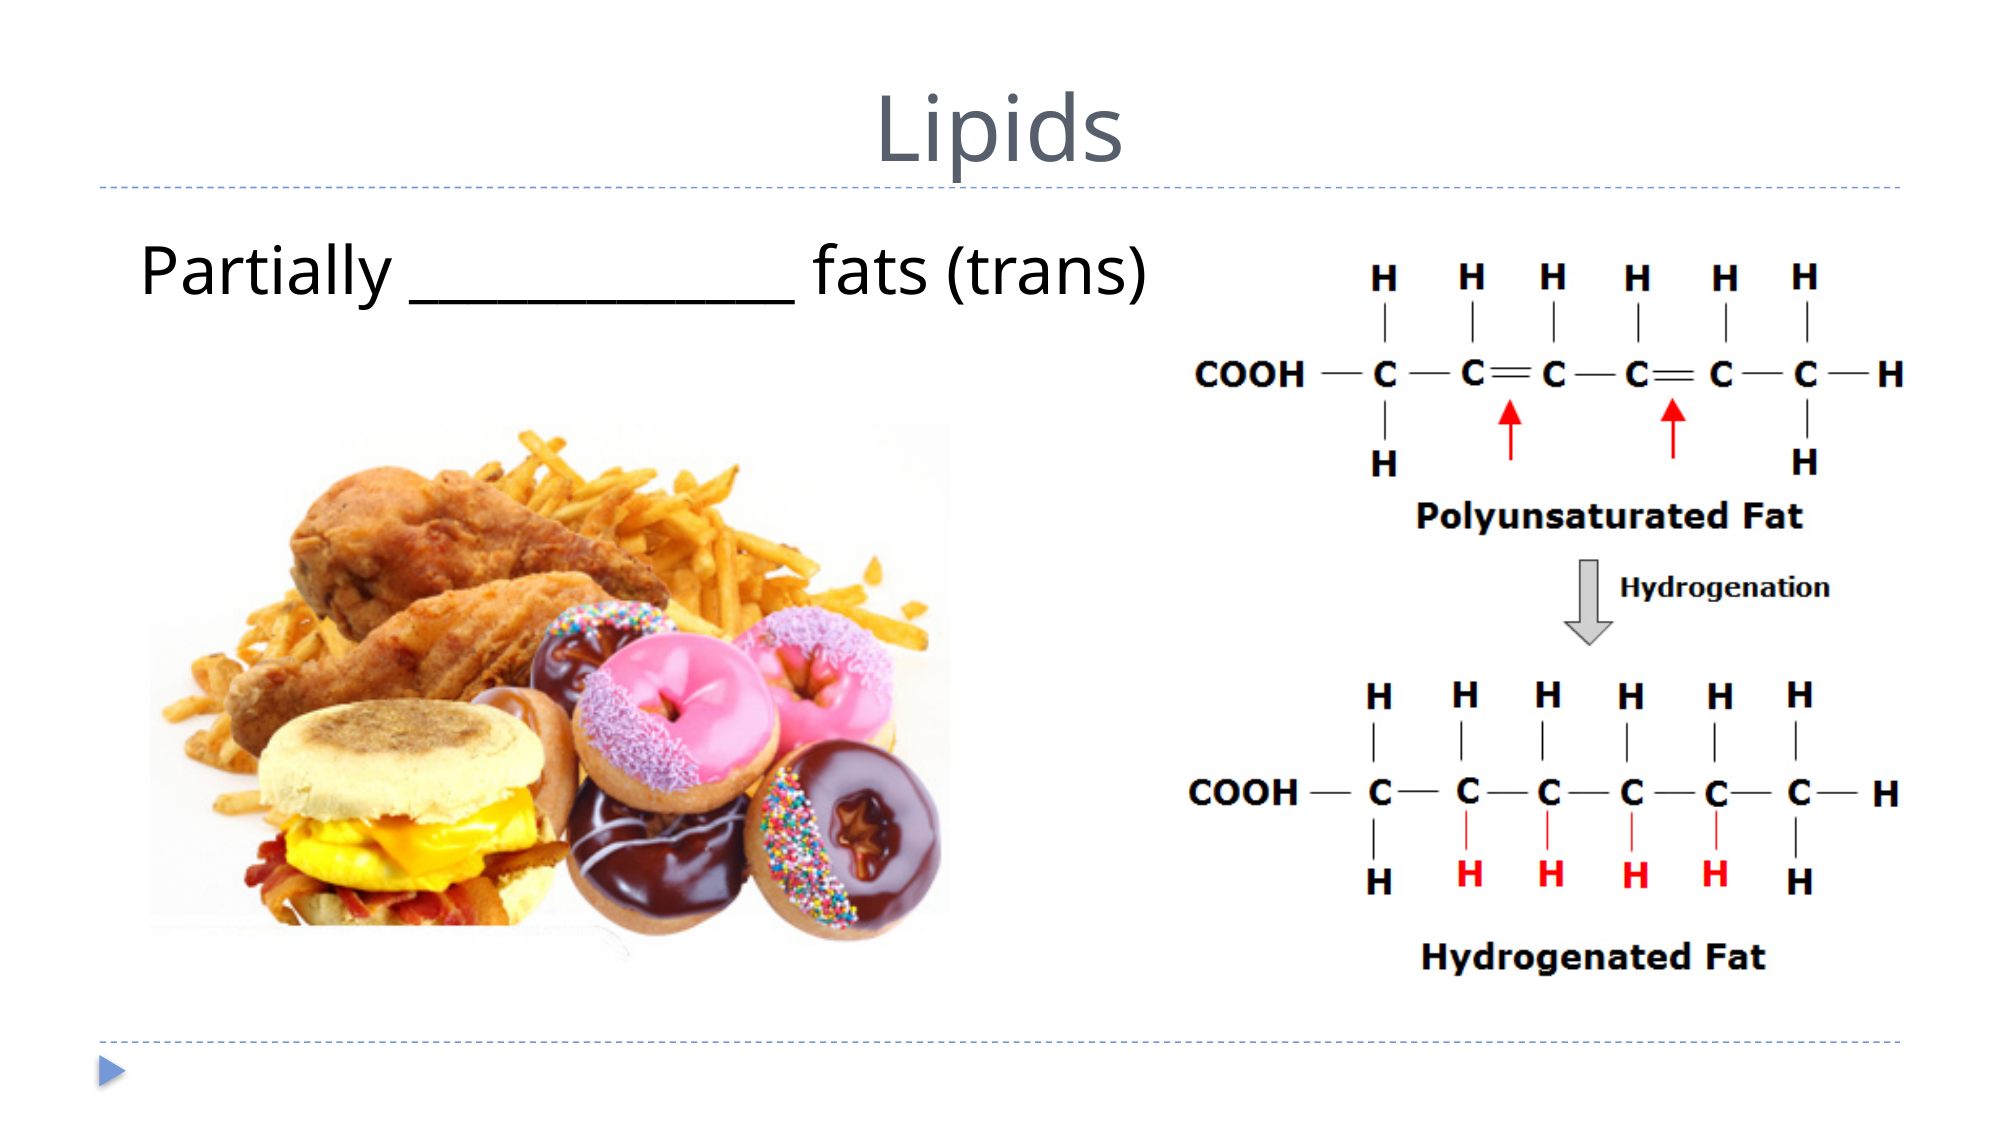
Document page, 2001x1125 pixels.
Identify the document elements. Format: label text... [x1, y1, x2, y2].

title Lipids [99, 24, 1900, 188]
text_box Partially _____________ fats (trans) [124, 220, 1700, 395]
picture [149, 424, 951, 963]
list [1174, 249, 1923, 986]
